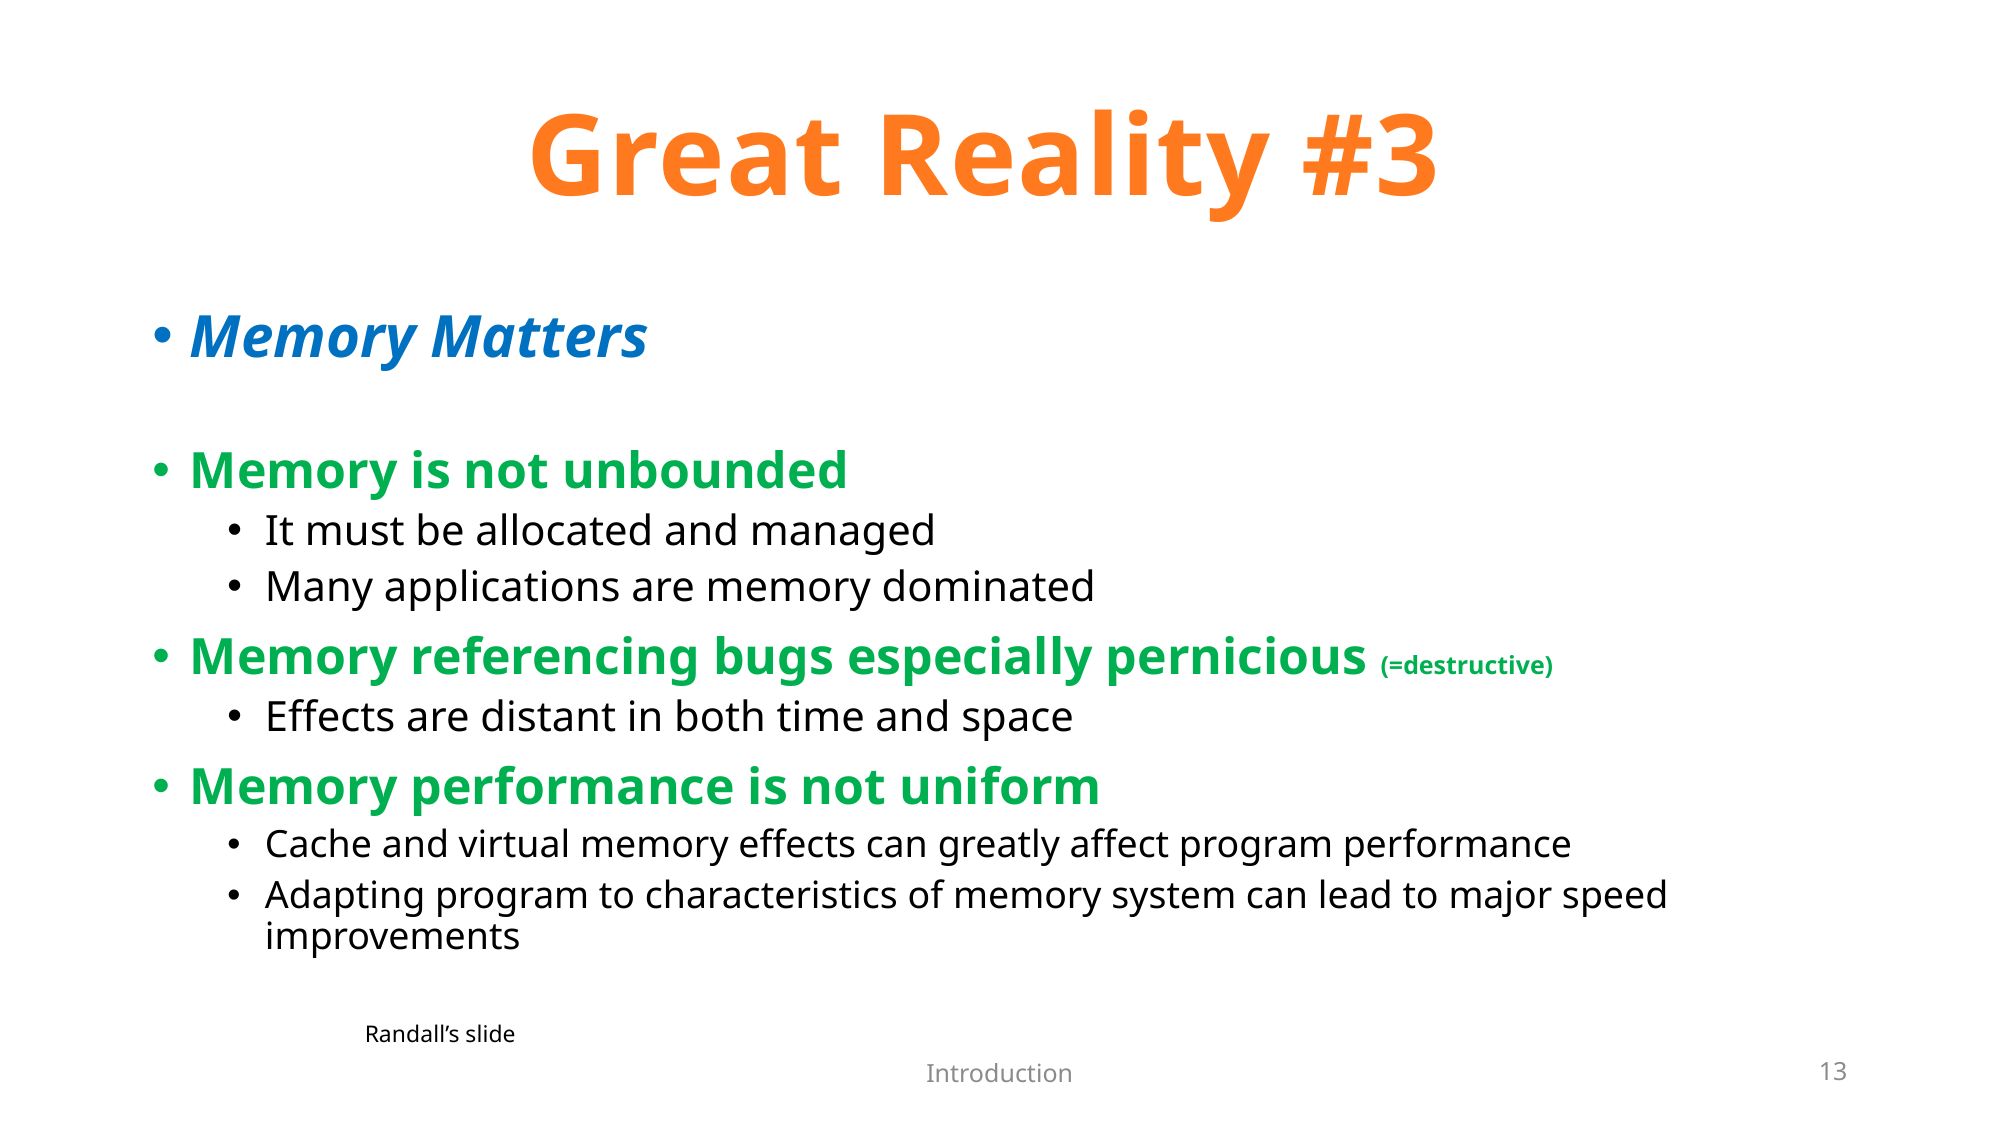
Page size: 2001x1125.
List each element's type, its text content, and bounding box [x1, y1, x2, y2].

list Memory Matters Memory is not unbounded It must be allocated and managed Many applications are memory dominated Memory referencing bugs especially pernicious (=destructive) Effects are distant in both time and space Memory performance is not uniform Cache and virtual memory effects can greatly affect program performance Adapting program to characteristics of memory system can lead to major speed improvements [137, 299, 1863, 1014]
slide_number 13 [1412, 1042, 1863, 1103]
text_box Great Reality #3 [511, 74, 1457, 225]
footer Introduction [662, 1042, 1338, 1103]
text_box Randall’s slide [350, 1012, 538, 1055]
